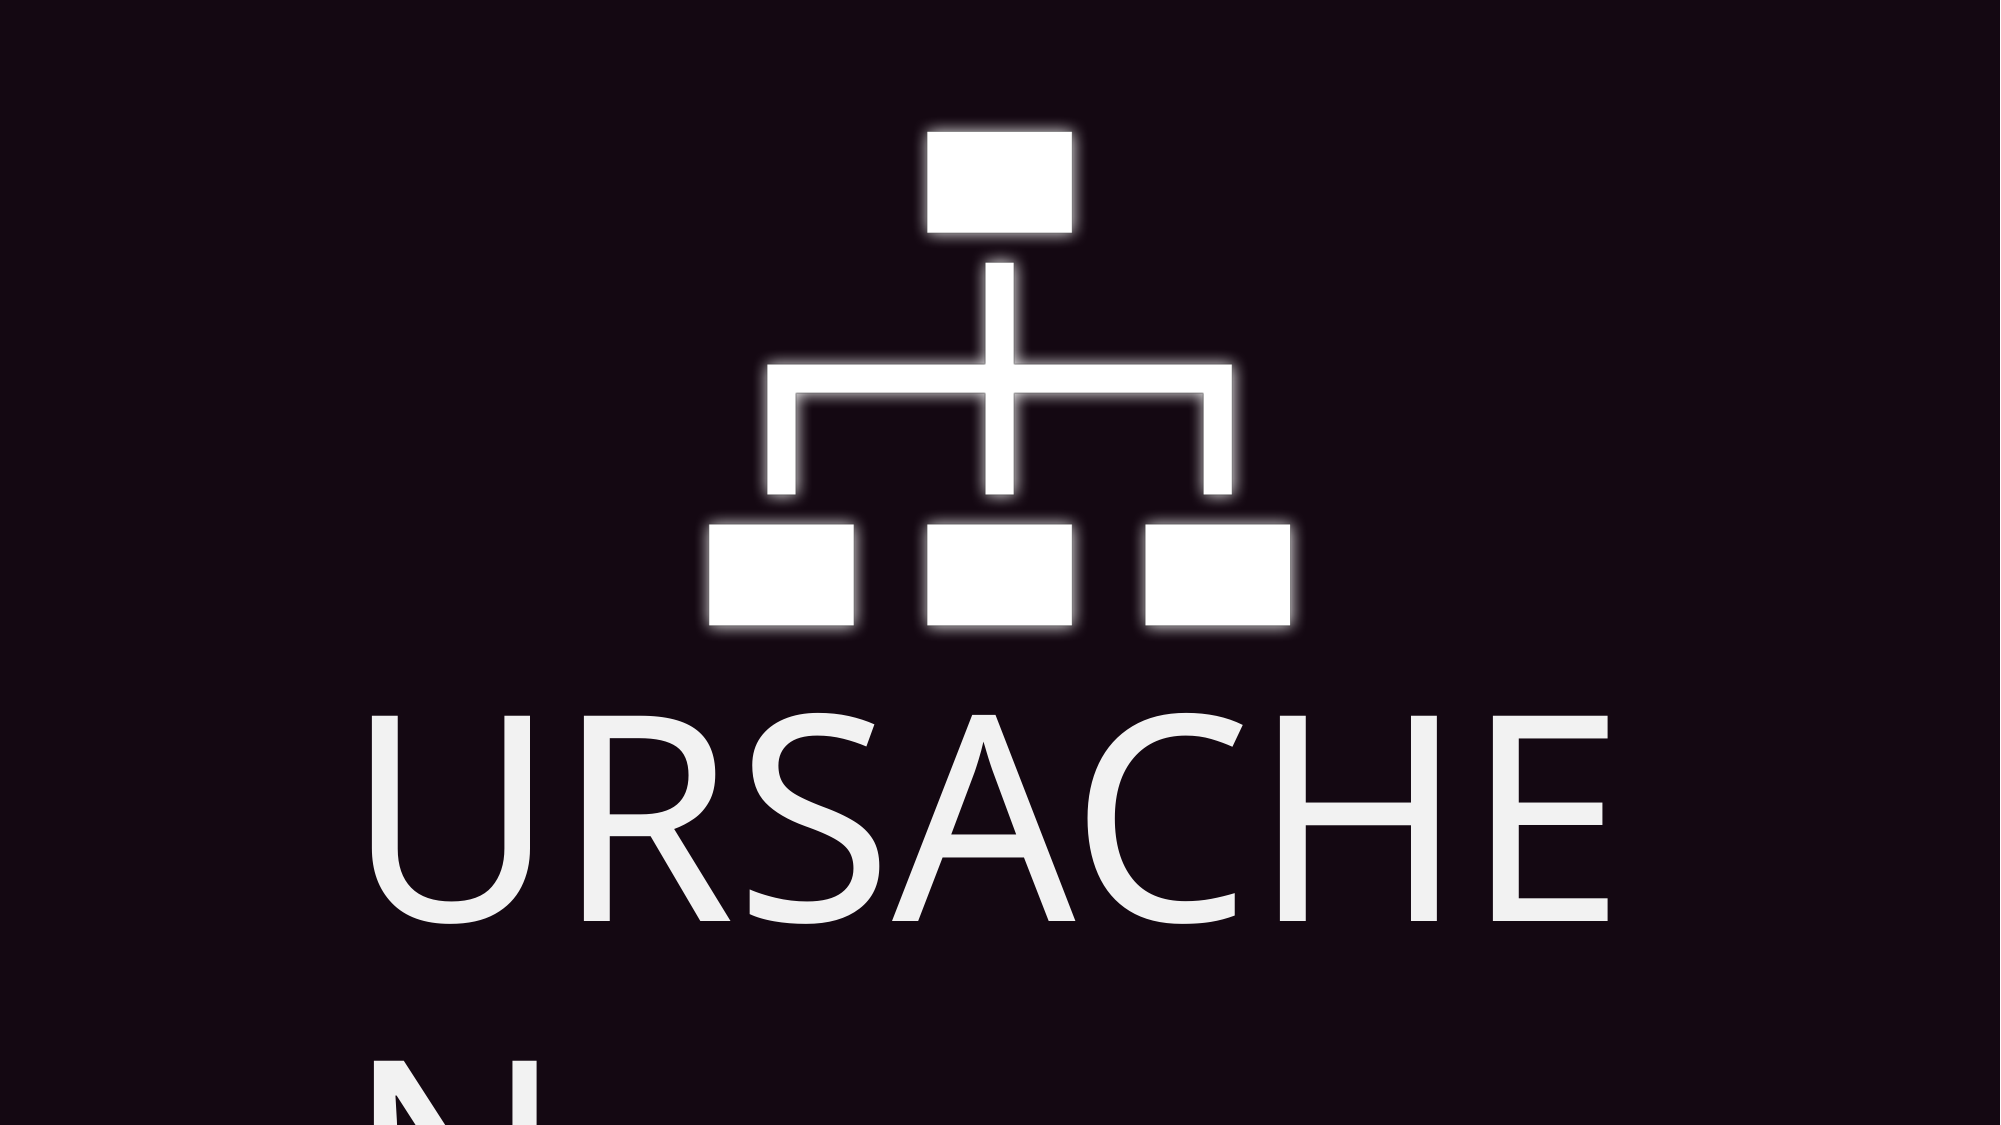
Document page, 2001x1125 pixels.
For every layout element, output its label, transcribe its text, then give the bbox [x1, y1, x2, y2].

text_box URSACHEN [331, 626, 1669, 1125]
picture [651, 29, 1349, 728]
